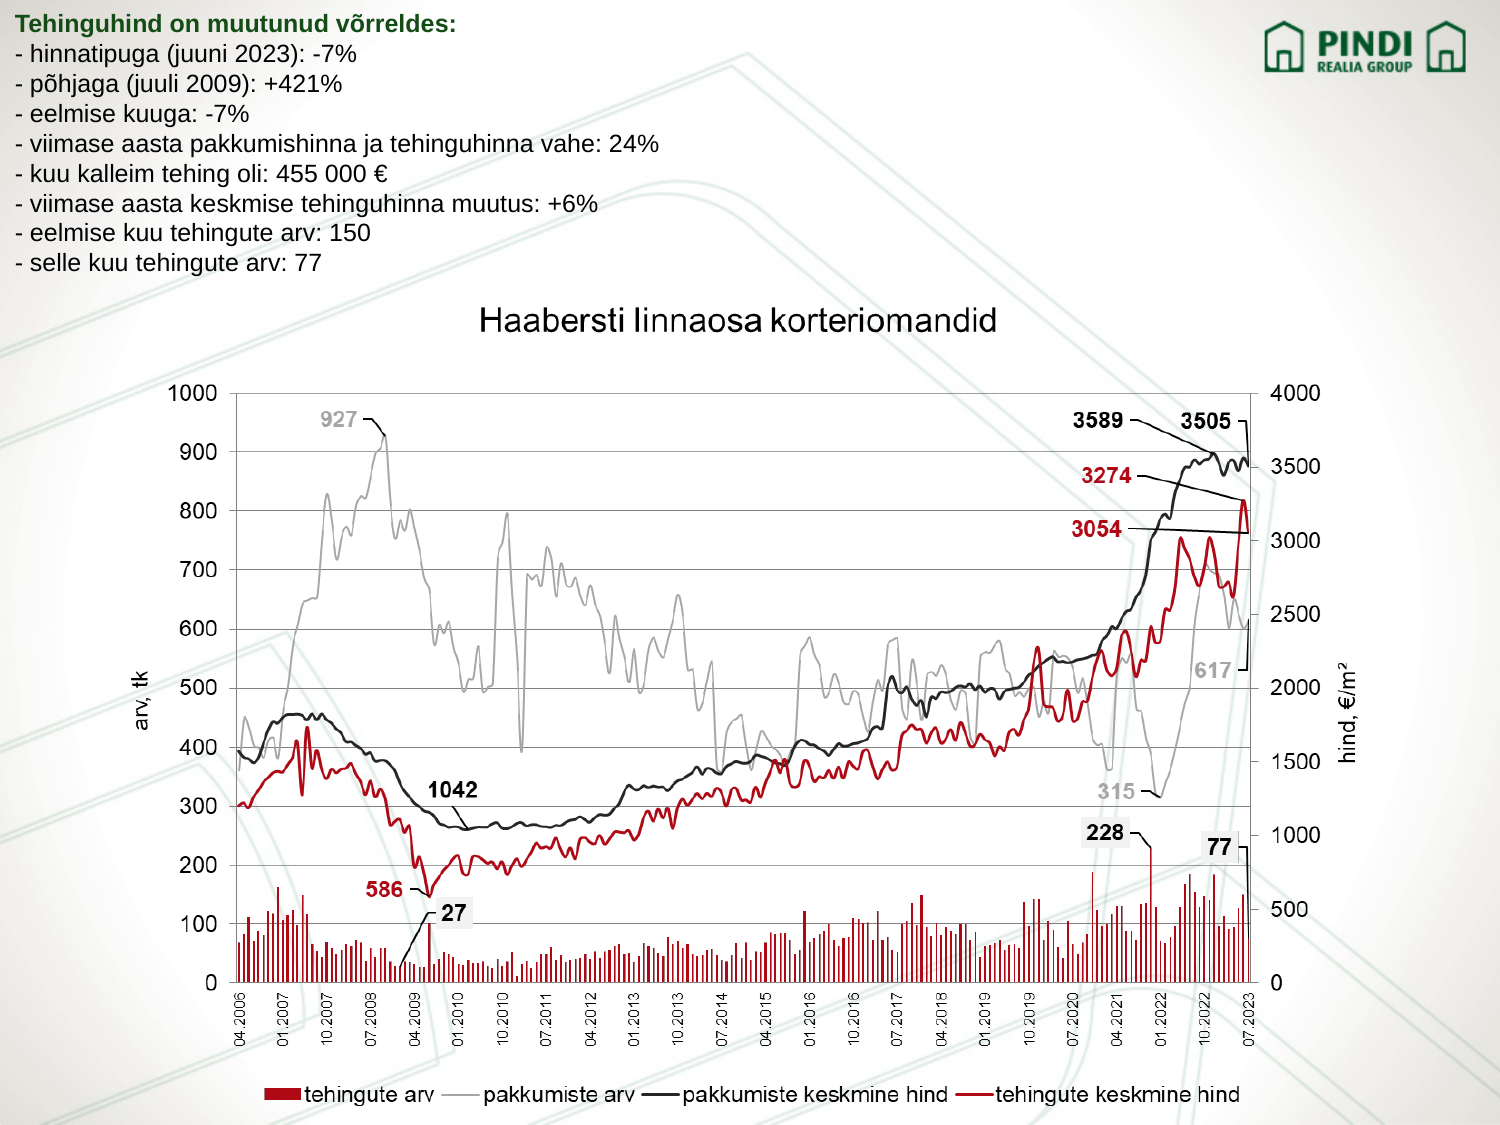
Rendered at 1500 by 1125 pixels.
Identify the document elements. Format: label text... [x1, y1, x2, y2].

text_box Tehinguhind on muutunud võrreldes: - hinnatipuga (juuni 2023): -7% - põhjaga (juuli 2009): +421% - eelmise kuuga: -7% - viimase aasta pakkumishinna ja tehinguhinna vahe: 24% - kuu kalleim tehing oli: 455 000 € - viimase aasta keskmise tehinguhinna muutus: +6% - eelmise kuu tehingute arv: 150 - selle kuu tehingute arv: 77 [0, 0, 869, 285]
picture [0, 0, 1500, 1125]
